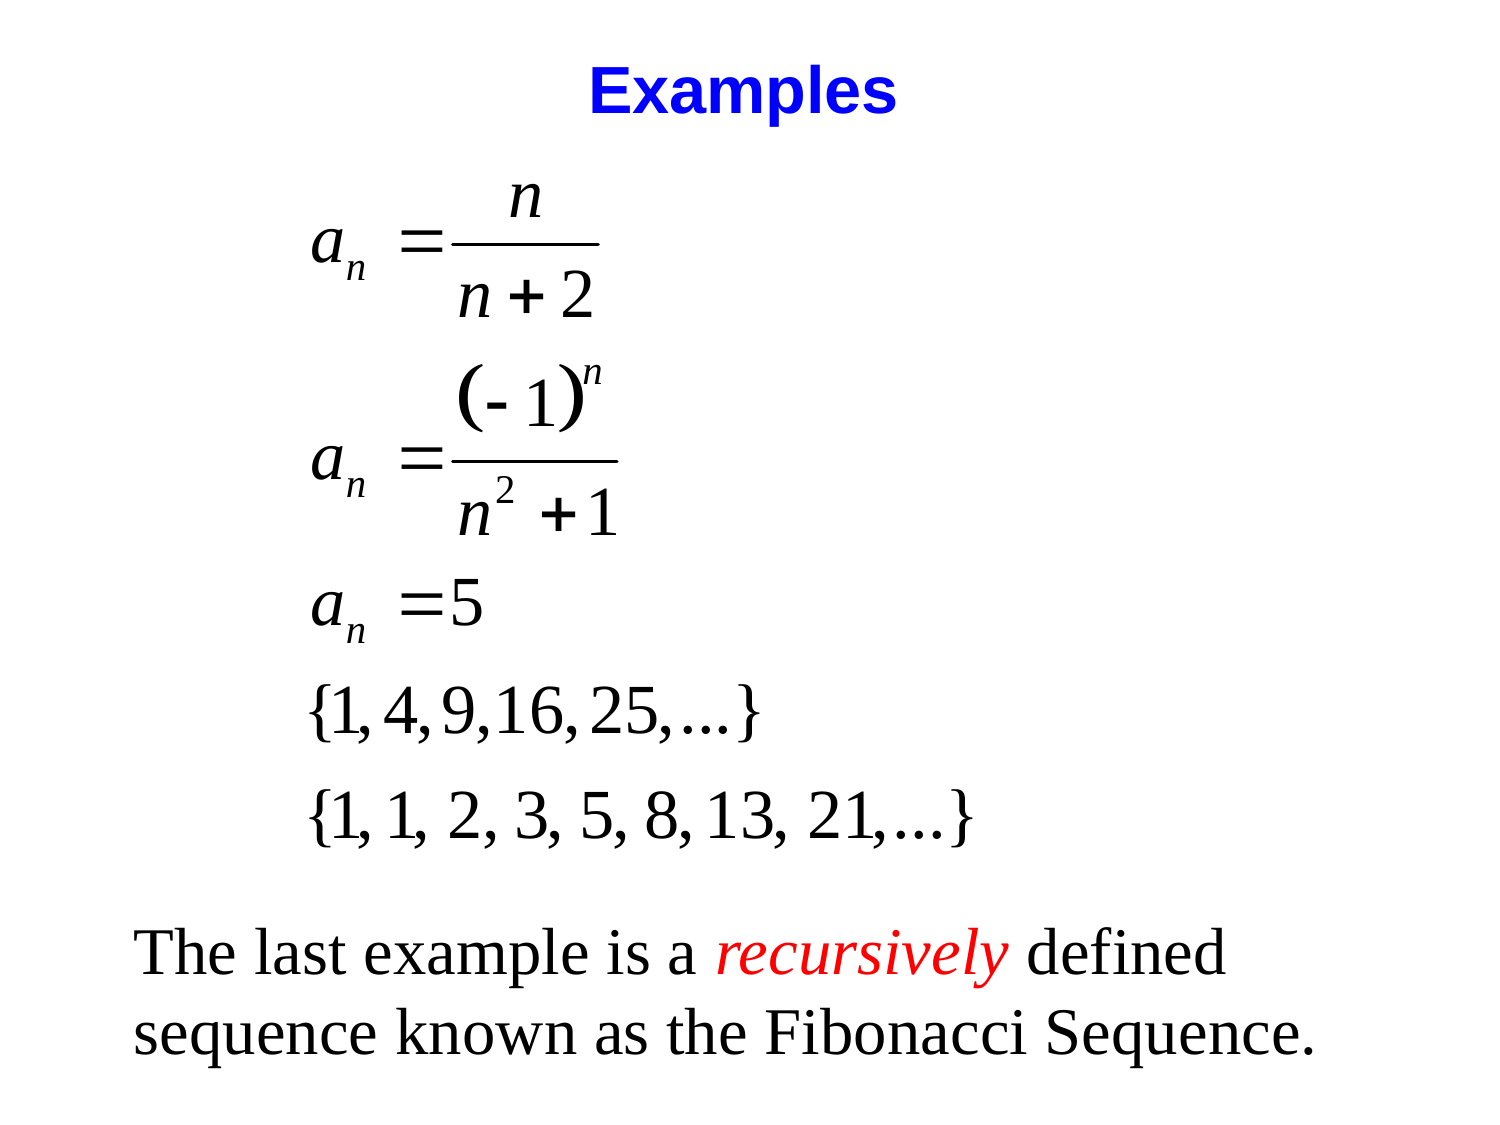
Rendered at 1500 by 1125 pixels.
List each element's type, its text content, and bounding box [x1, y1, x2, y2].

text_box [299, 149, 987, 873]
list The last example is a recursively defined sequence known as the Fibonacci Sequence. [62, 899, 1500, 1063]
text_box Examples [562, 39, 925, 135]
